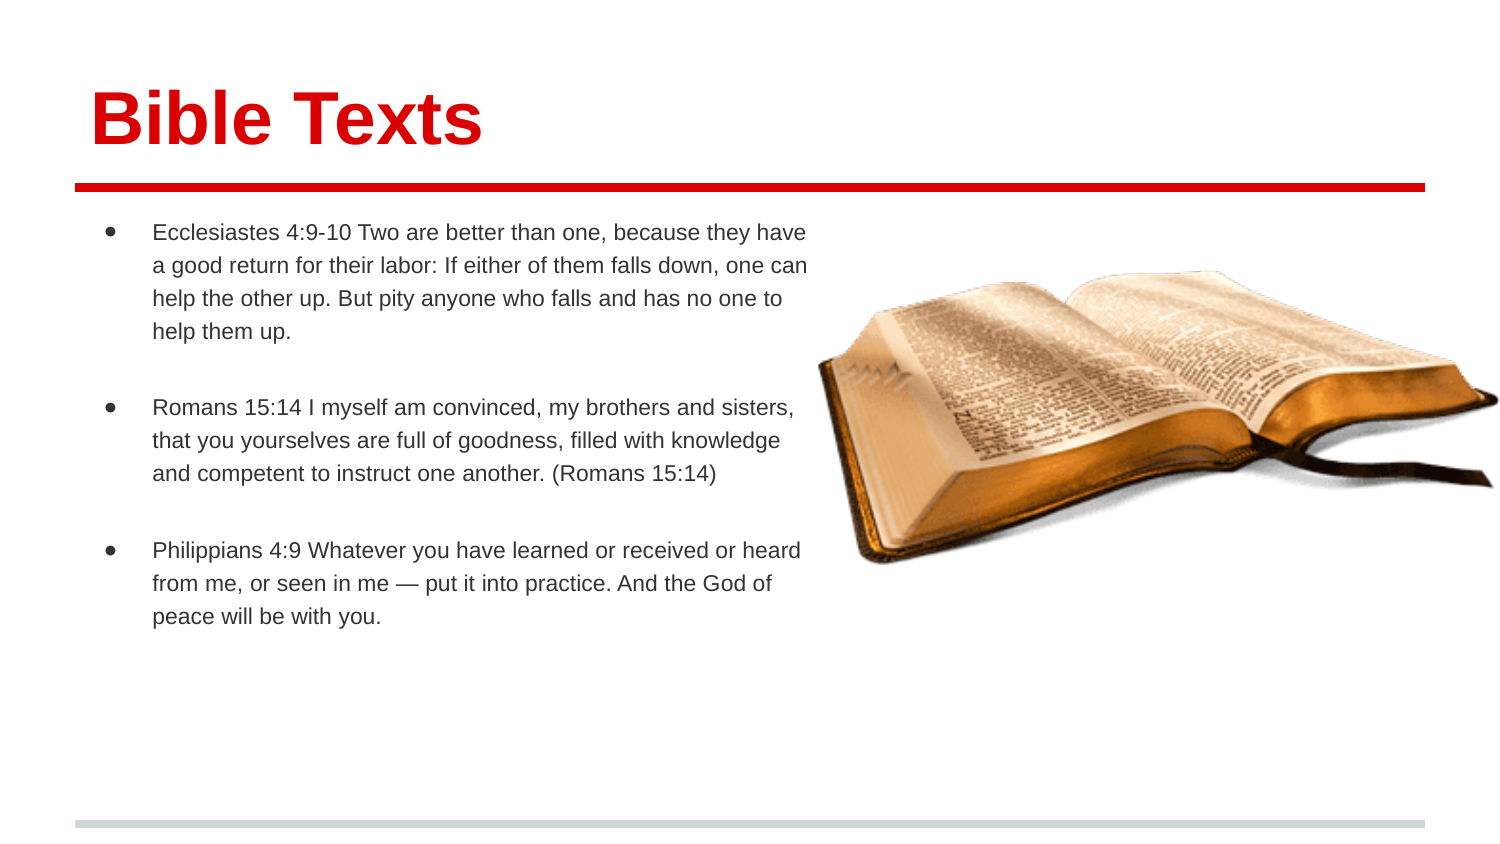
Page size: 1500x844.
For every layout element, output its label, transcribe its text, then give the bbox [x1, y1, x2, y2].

picture [817, 270, 1500, 568]
list Ecclesiastes 4:9-10 Two are better than one, because they have a good return for their labor: If either of them falls down, one can help the other up. But pity anyone who falls and has no one to help them up. Romans 15:14 I myself am convinced, my brothers and sisters, that you yourselves are full of goodness, filled with knowledge and competent to instruct one another. (Romans 15:14) Philippians 4:9 Whatever you have learned or received or heard from me, or seen in me — put it into practice. And the God of peace will be with you. [0, 196, 839, 832]
title Bible Texts [75, 33, 1425, 175]
